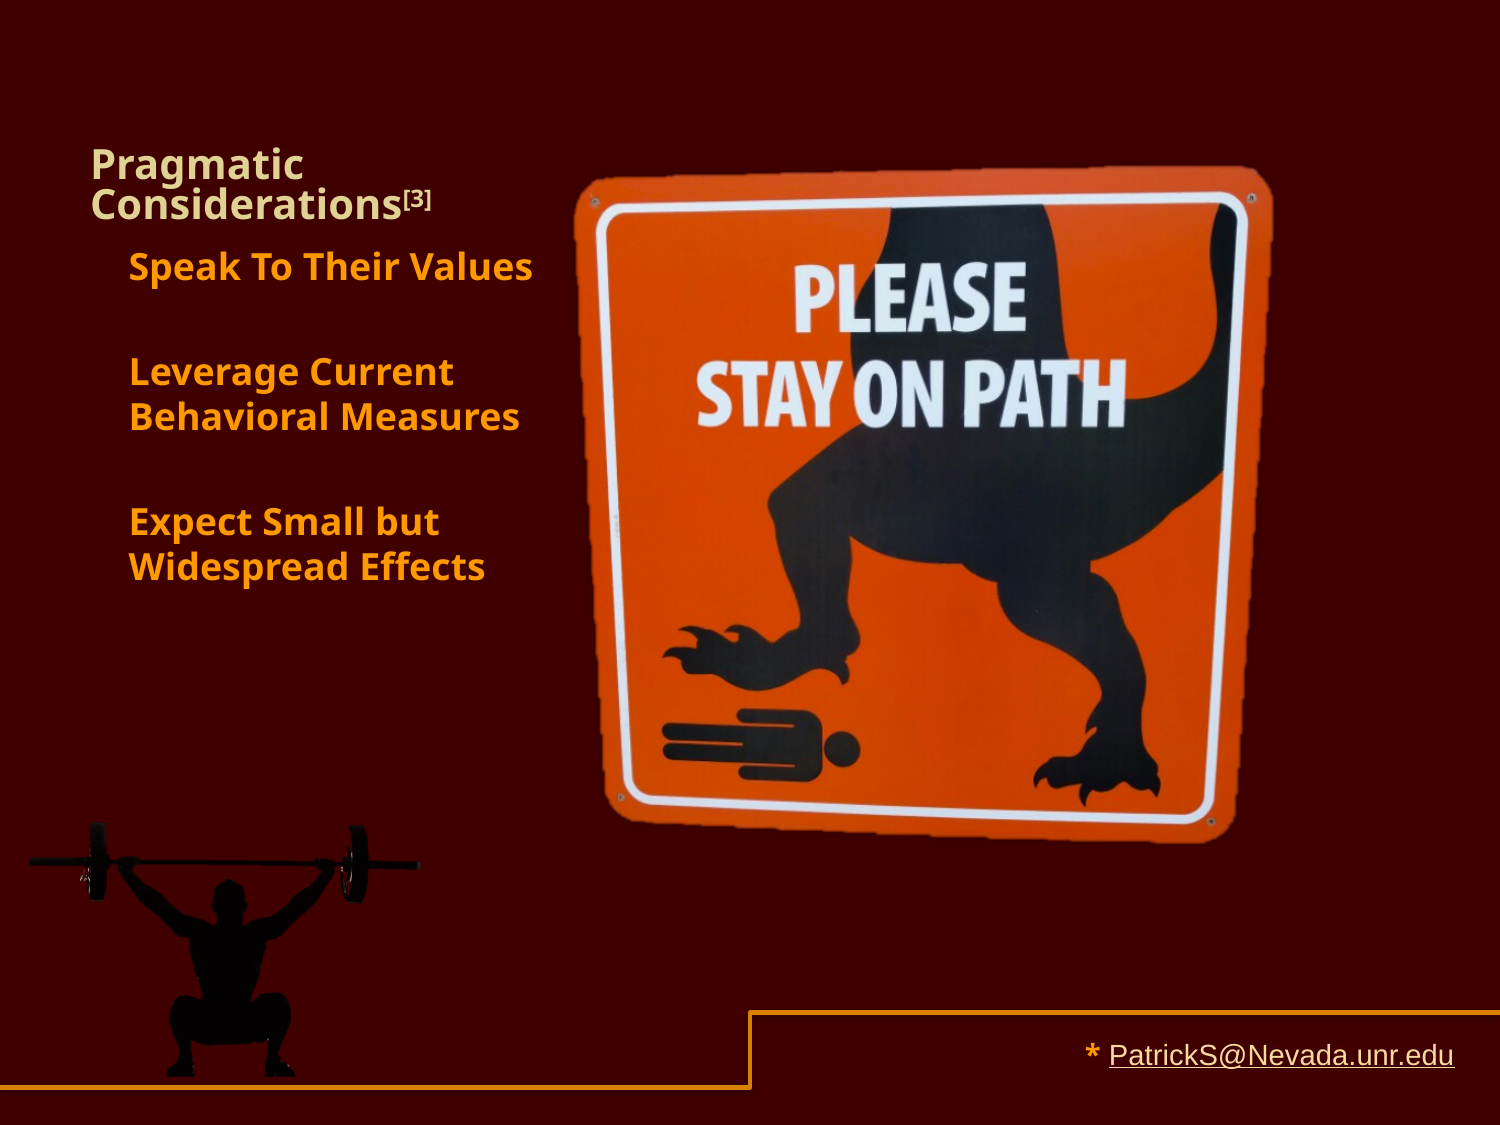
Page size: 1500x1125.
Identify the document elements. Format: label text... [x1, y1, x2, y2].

picture [568, 151, 1276, 860]
title Pragmatic Considerations[3] [75, 44, 569, 236]
text_box * PatrickS@Nevada.unr.edu [1070, 1028, 1500, 1114]
list Speak To Their Values Leverage Current Behavioral Measures Expect Small but Widespread Effects [113, 235, 569, 1005]
